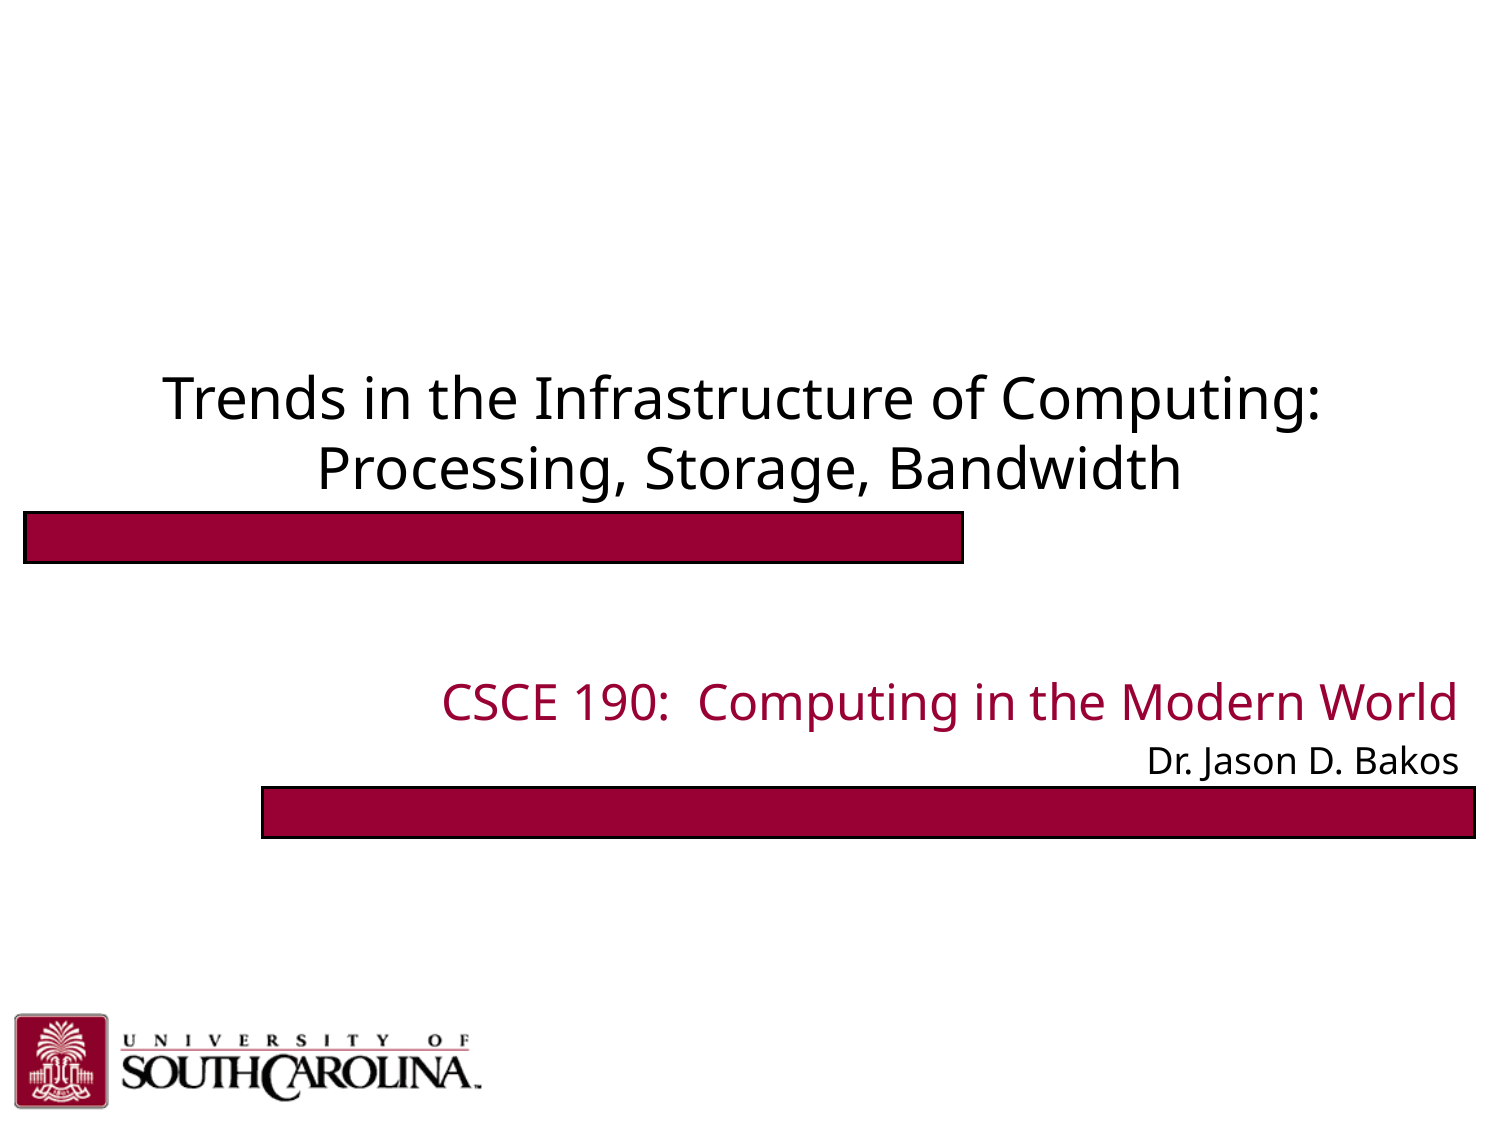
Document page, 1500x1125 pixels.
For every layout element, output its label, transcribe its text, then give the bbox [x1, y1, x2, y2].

picture [12, 1012, 488, 1112]
title Trends in the Infrastructure of Computing: Processing, Storage, Bandwidth [50, 312, 1450, 550]
subtitle CSCE 190: Computing in the Modern World Dr. Jason D. Bakos [225, 662, 1475, 875]
